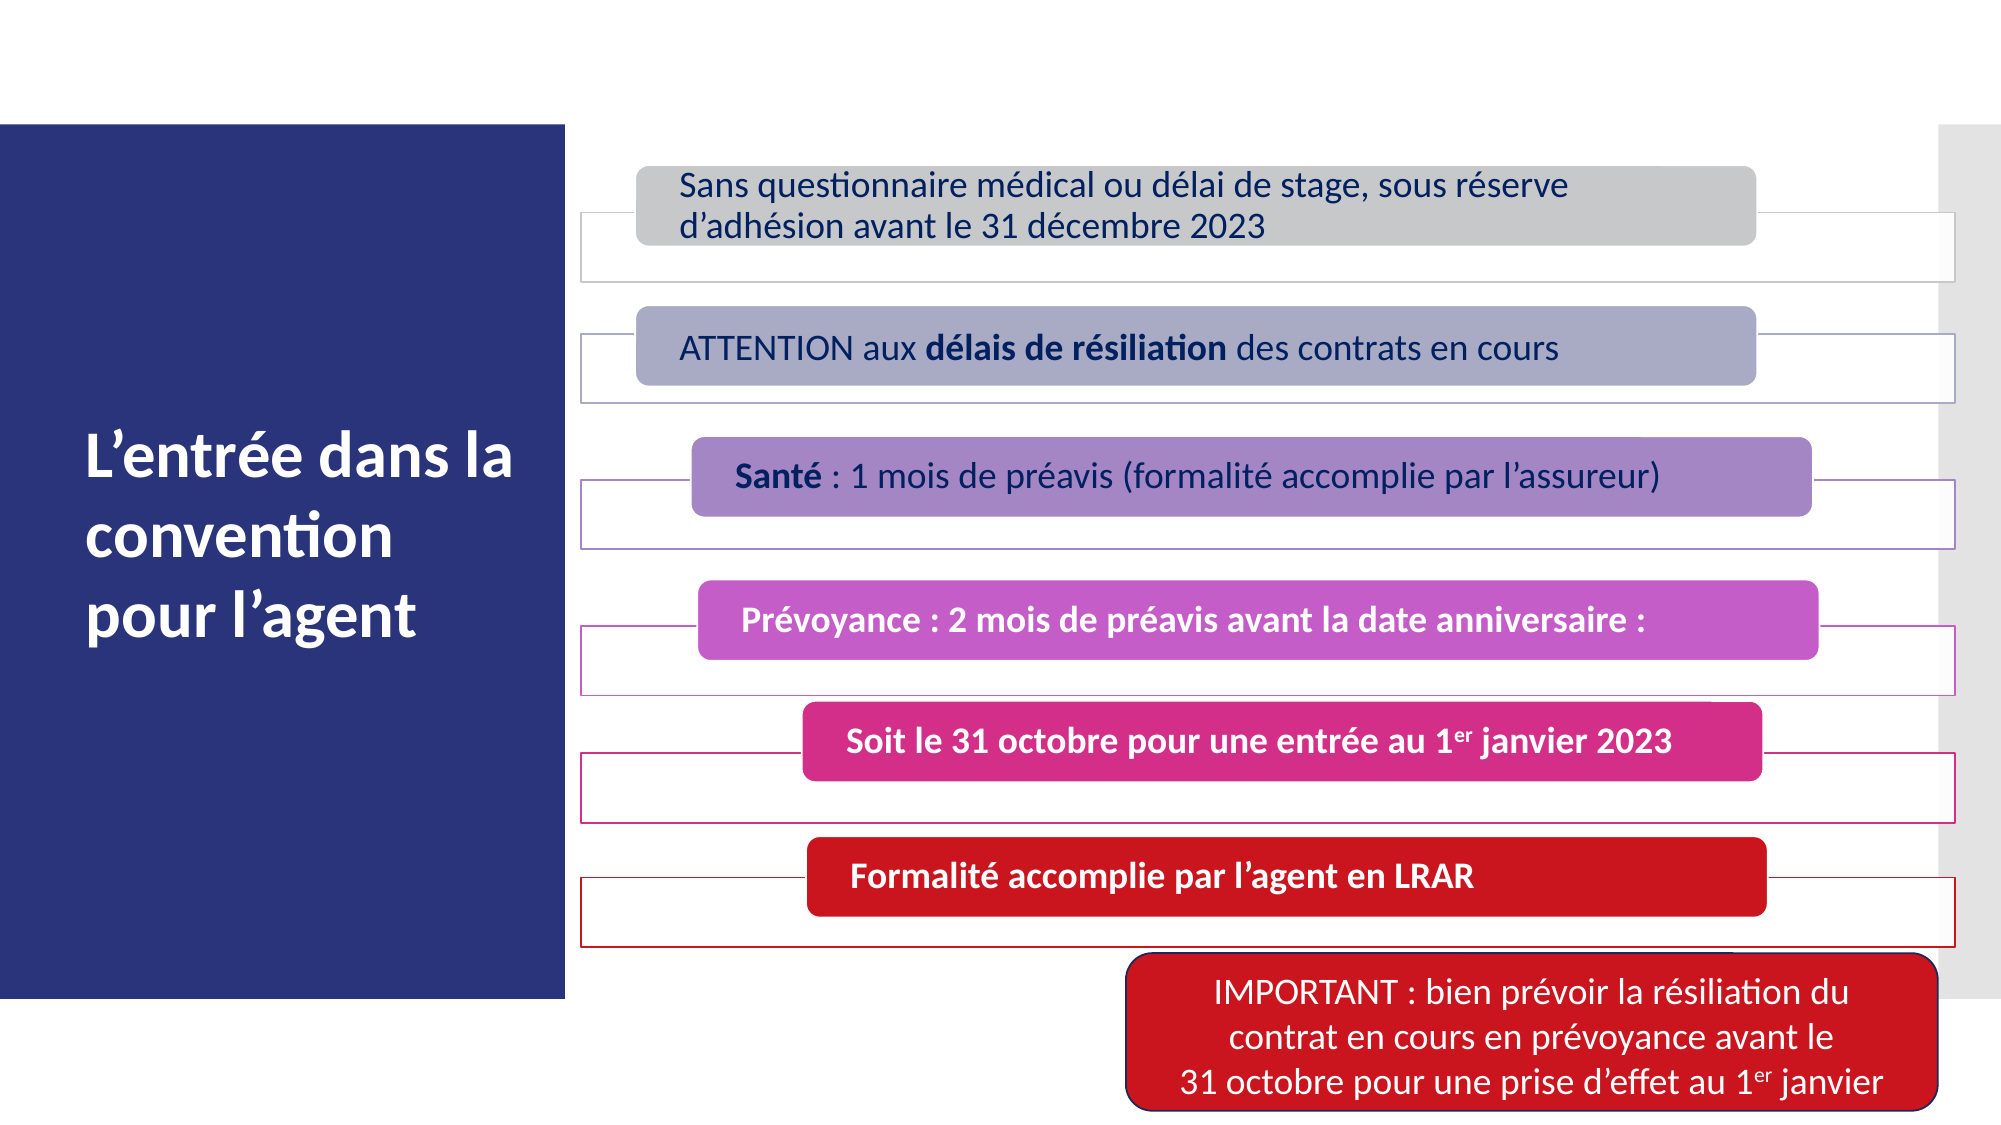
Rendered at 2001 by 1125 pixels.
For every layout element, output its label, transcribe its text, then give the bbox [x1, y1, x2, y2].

text_box [1124, 1008, 1939, 1112]
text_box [580, 117, 1956, 1008]
text_box L’entrée dans la convention pour l’agent [71, 403, 551, 658]
text_box IMPORTANT : bien prévoir la résiliation du contrat en cours en prévoyance avant le 31 octobre pour une prise d’effet au 1er janvier [1150, 1008, 1914, 1109]
